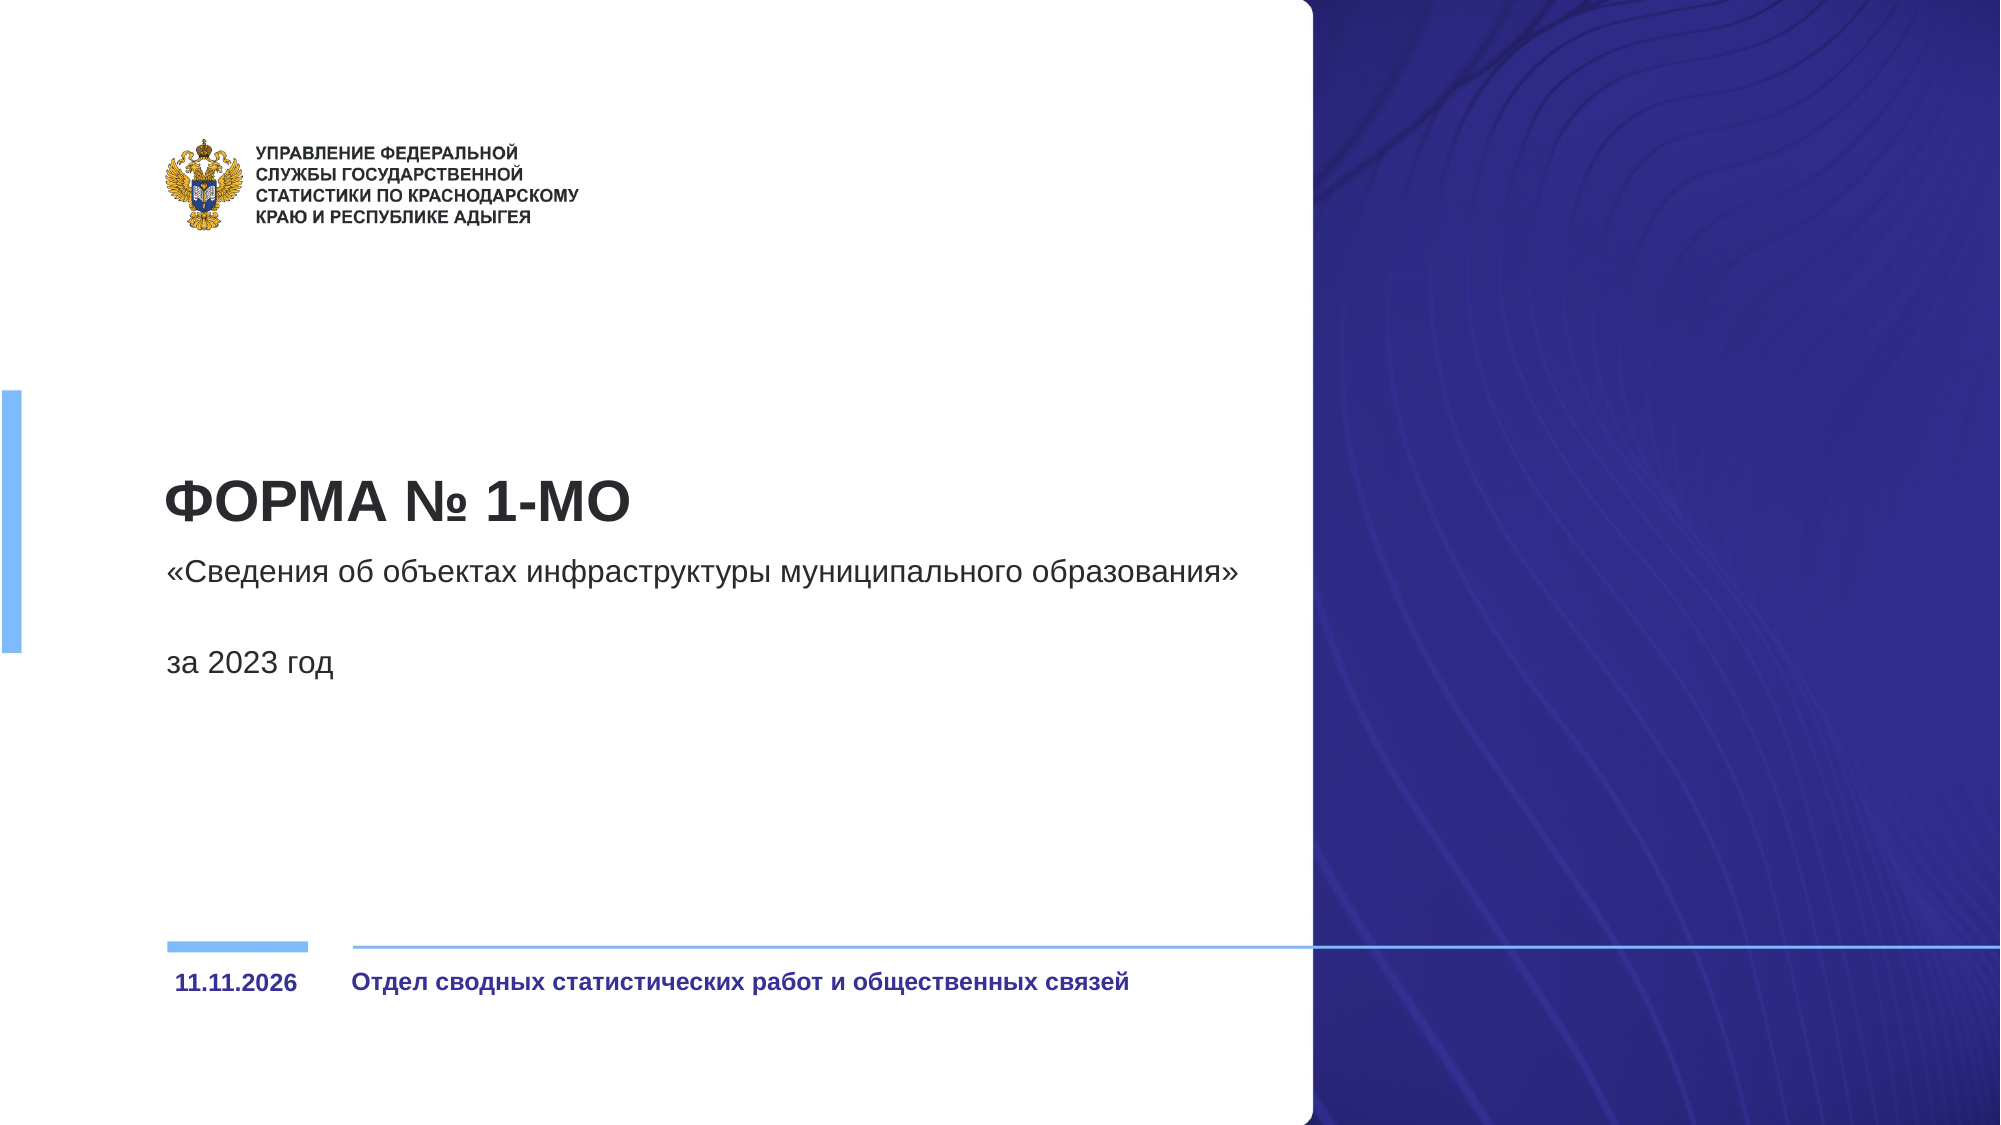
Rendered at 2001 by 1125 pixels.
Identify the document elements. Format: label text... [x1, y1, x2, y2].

footer Отдел сводных статистических работ и общественных связей [336, 953, 1232, 1008]
subtitle «Сведения об объектах инфраструктуры муниципального образования» за 2023 год [151, 536, 1256, 695]
picture [2, 0, 2000, 1125]
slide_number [153, 951, 319, 1012]
title ФОРМА № 1-МО [150, 464, 1235, 558]
